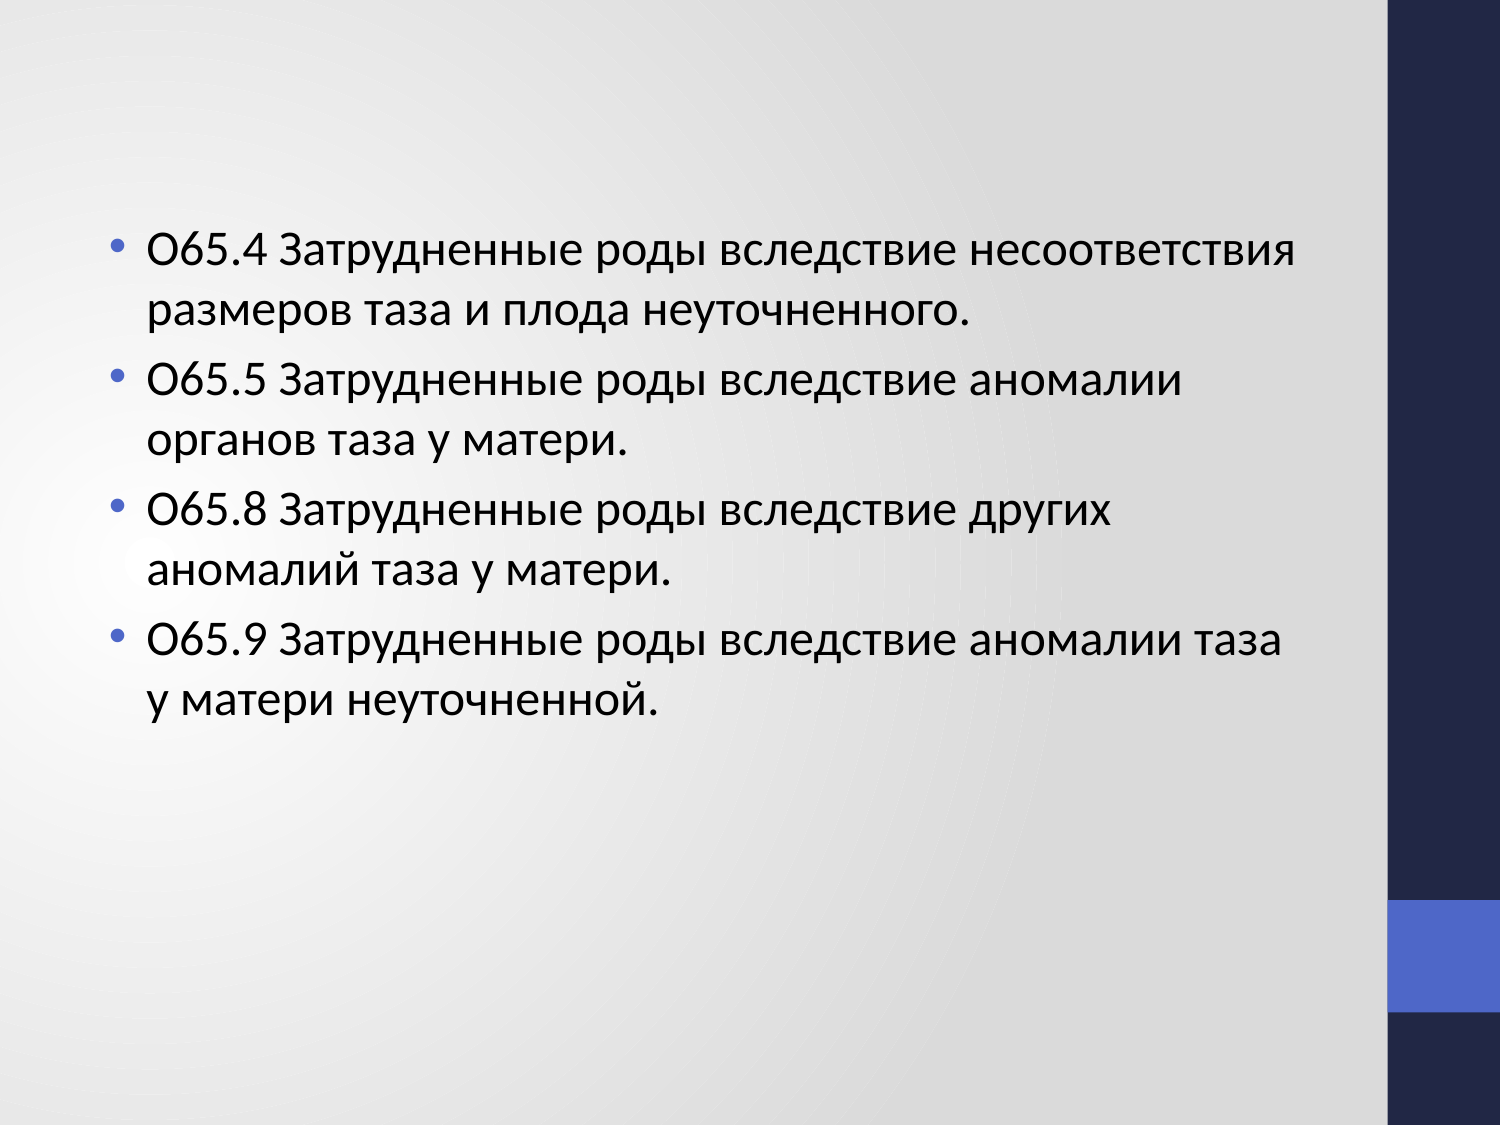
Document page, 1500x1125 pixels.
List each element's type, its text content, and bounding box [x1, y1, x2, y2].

list O65.4 Затрудненные роды вследствие несоответствия размеров таза и плода неуточненного. O65.5 Затрудненные роды вследствие аномалии органов таза у матери. O65.8 Затрудненные роды вследствие других аномалий таза у матери. O65.9 Затрудненные роды вследствие аномалии таза у матери неуточненной. [75, 208, 1325, 1050]
